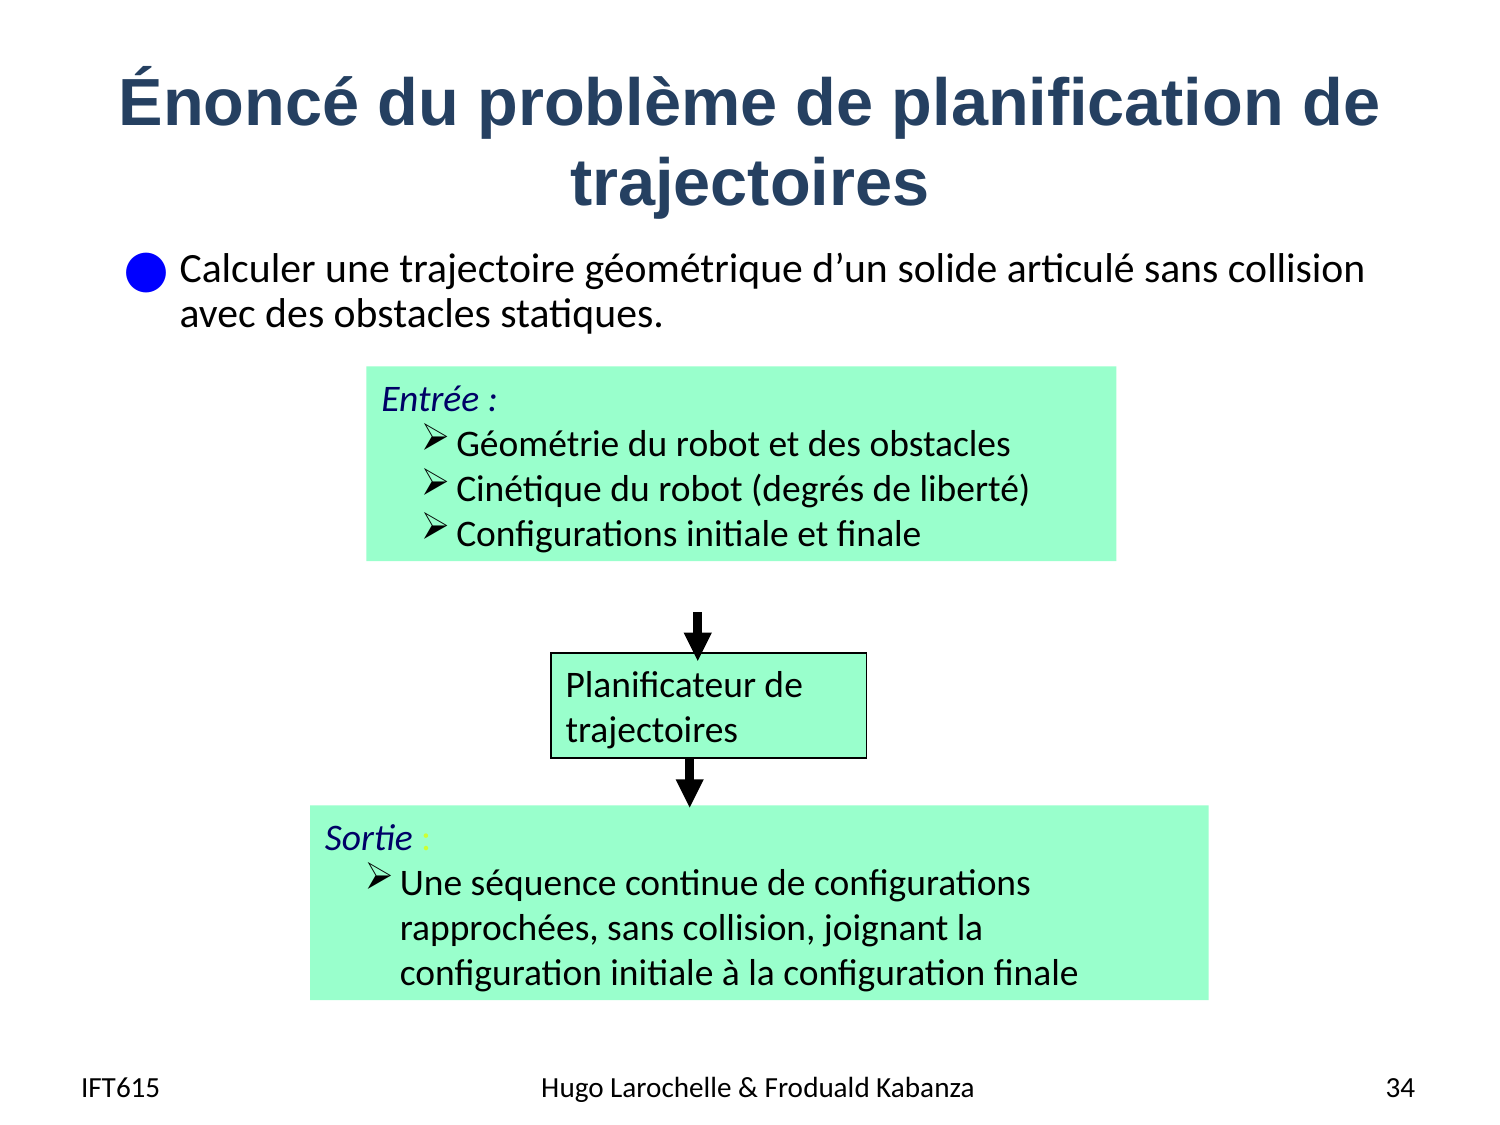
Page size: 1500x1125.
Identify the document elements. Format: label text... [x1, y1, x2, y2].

text_box [683, 759, 696, 808]
text_box Sortie : Une séquence continue de configurations rapprochées, sans collision, joignant la configuration initiale à la configuration finale [310, 805, 1209, 1001]
list Calculer une trajectoire géométrique d’un solide articulé sans collision avec des obstacles statiques. [108, 239, 1457, 1006]
text_box Planificateur de trajectoires [550, 653, 867, 758]
title Énoncé du problème de planification de trajectoires [75, 45, 1425, 233]
footer Hugo Larochelle & Froduald Kabanza [520, 1056, 996, 1117]
text_box [691, 612, 704, 661]
slide_number IFT615 [66, 1056, 356, 1117]
text_box Entrée : Géométrie du robot et des obstacles Cinétique du robot (degrés de liberté) Configurations initiale et finale [366, 366, 1117, 562]
slide_number 34 [1080, 1056, 1431, 1117]
